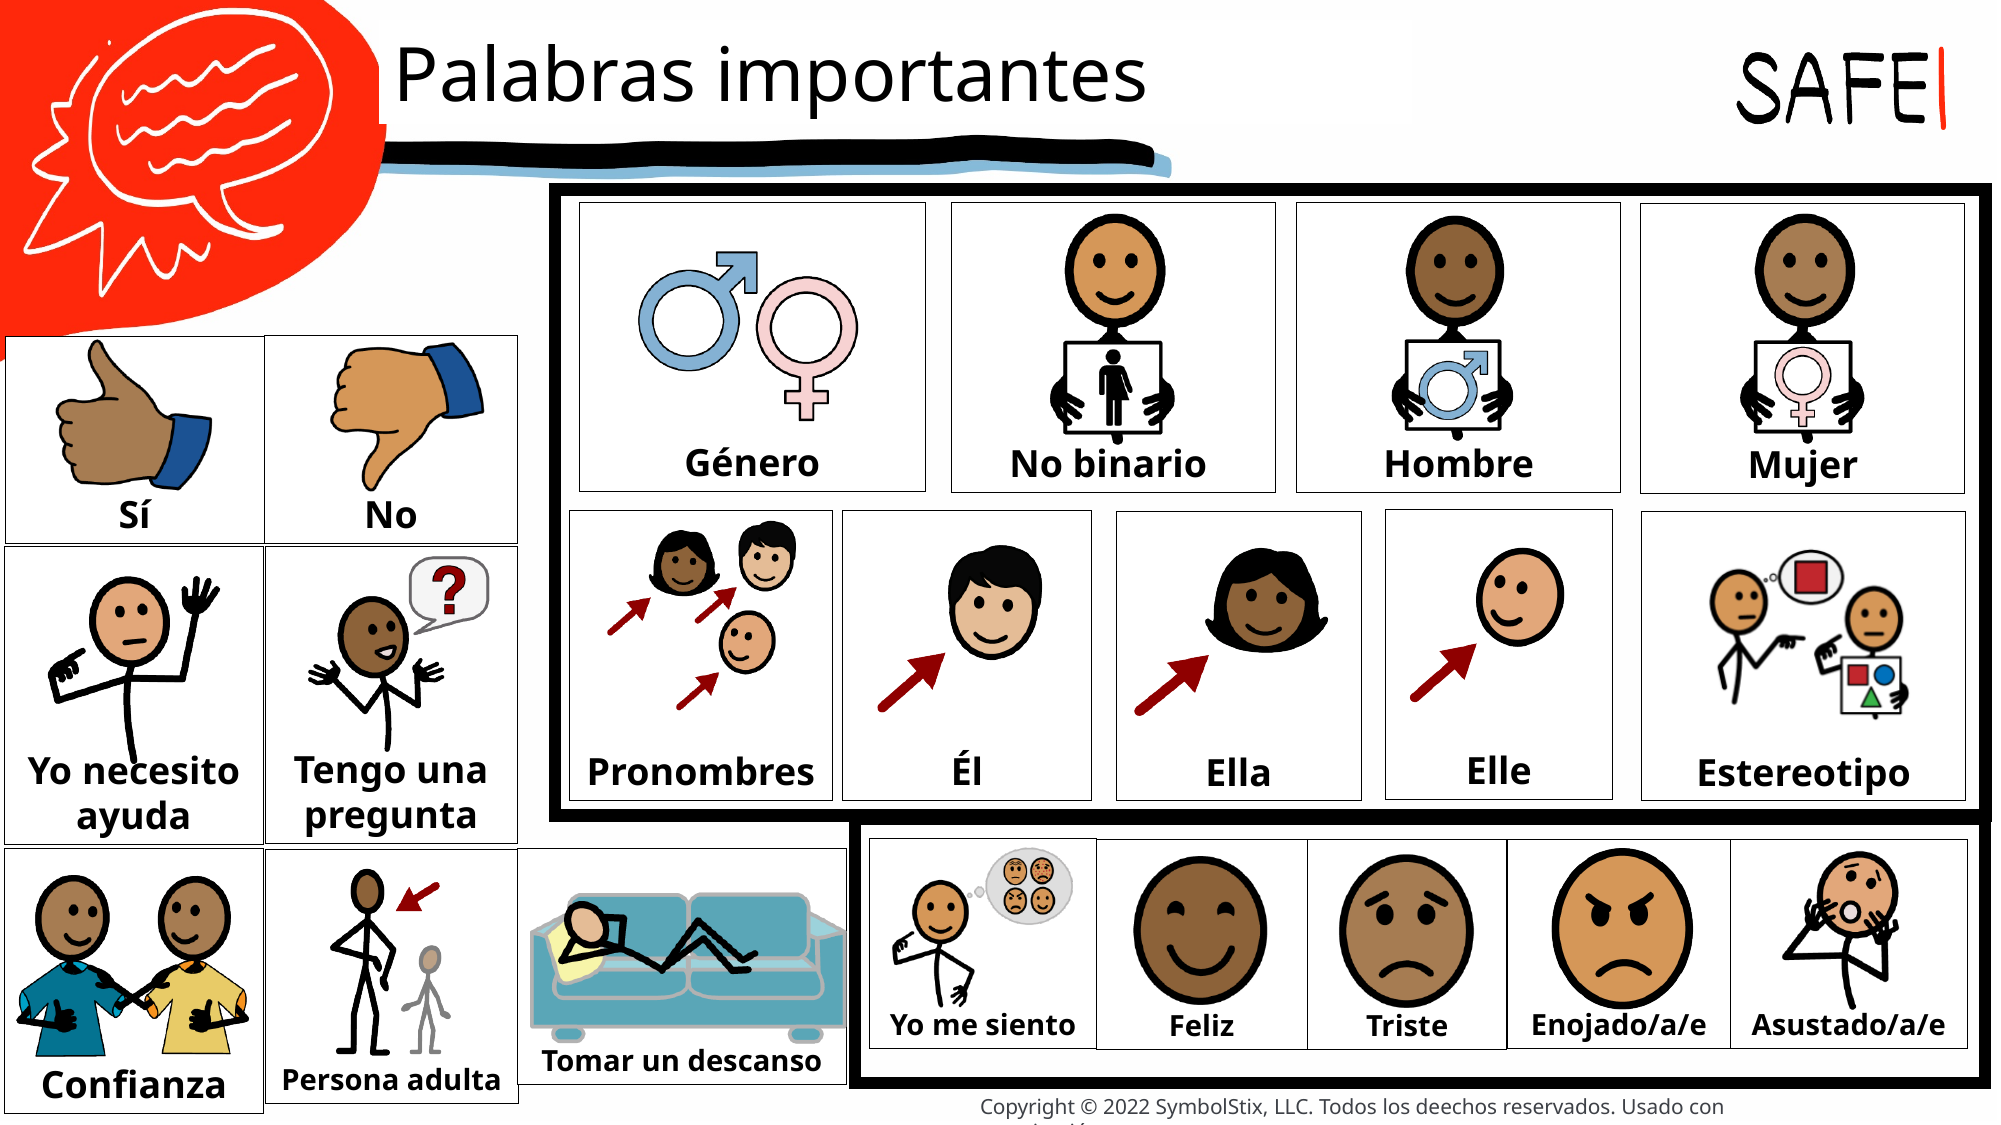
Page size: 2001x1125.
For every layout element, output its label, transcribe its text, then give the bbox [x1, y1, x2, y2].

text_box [265, 546, 518, 851]
text_box Copyright © 2022 SymbolStix, LLC. Todos los deechos reservados. Usado con autorización. [965, 1121, 1849, 1125]
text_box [951, 202, 1276, 496]
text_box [1296, 202, 1621, 496]
picture [0, 0, 1997, 1121]
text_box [5, 334, 264, 547]
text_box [579, 202, 926, 495]
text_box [842, 510, 1092, 804]
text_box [1112, 511, 1362, 805]
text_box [517, 848, 851, 1123]
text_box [1640, 203, 1965, 497]
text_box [854, 818, 1985, 1084]
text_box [1385, 509, 1613, 803]
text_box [265, 851, 517, 1123]
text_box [569, 510, 833, 804]
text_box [4, 848, 264, 1125]
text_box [264, 334, 518, 548]
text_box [4, 546, 264, 848]
